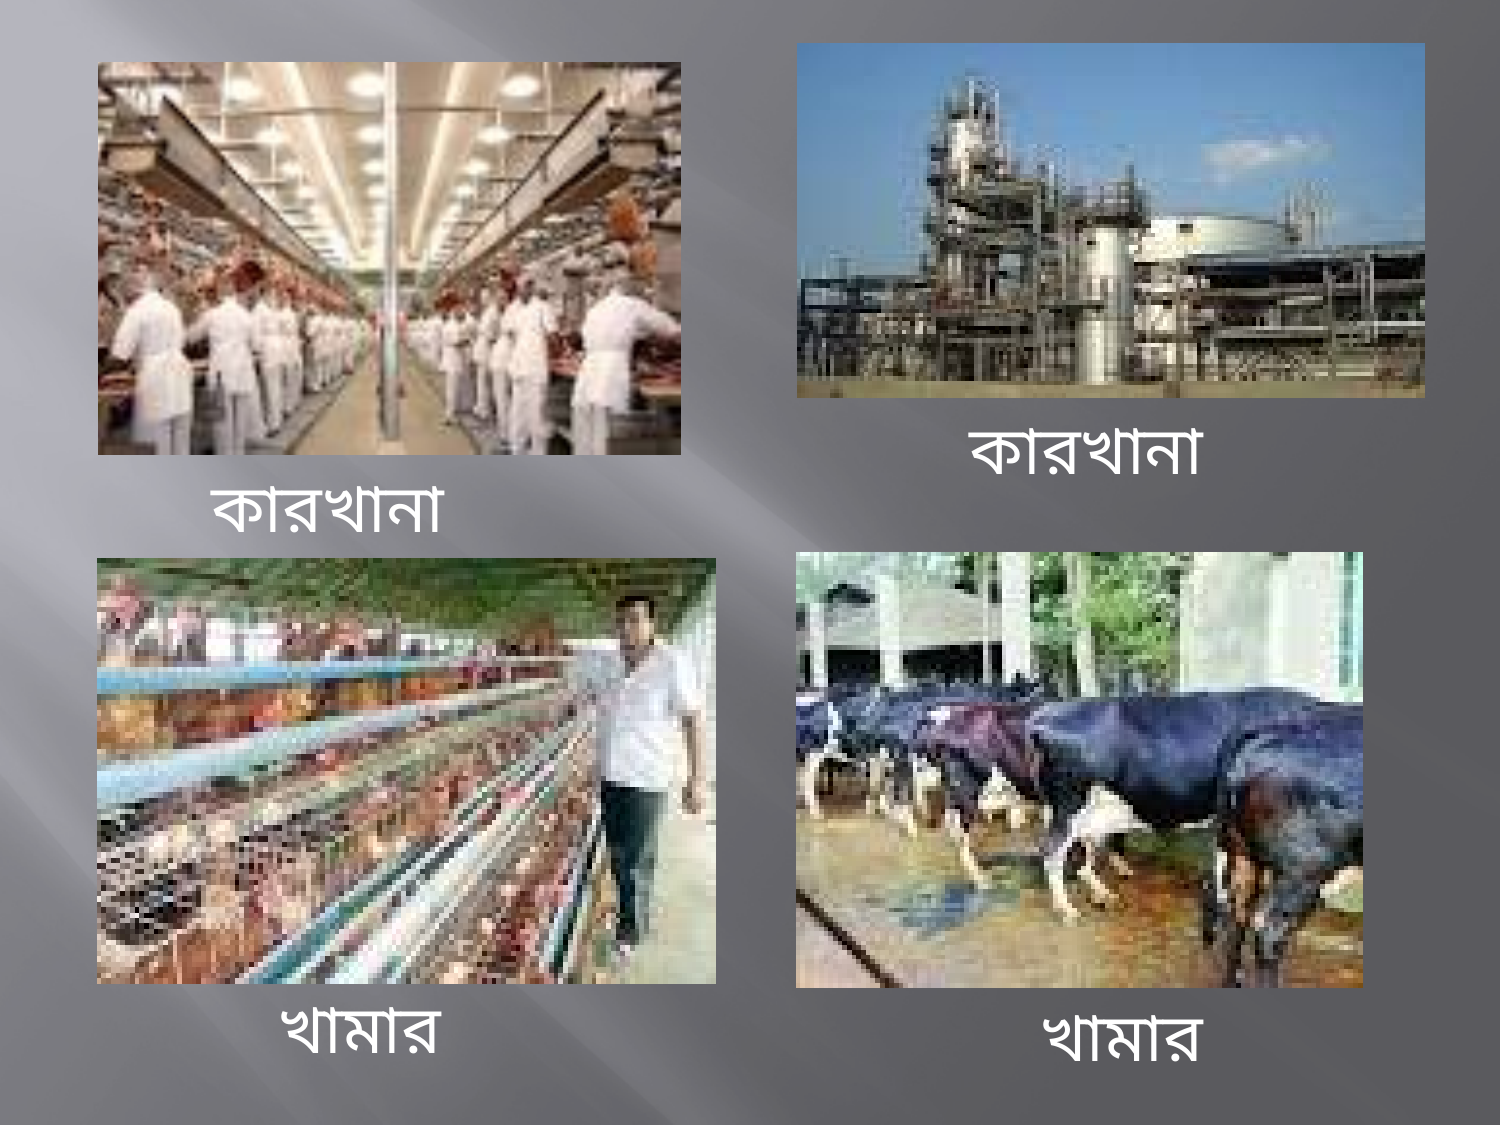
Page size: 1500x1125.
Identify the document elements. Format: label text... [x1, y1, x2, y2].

text_box খামার [1025, 1031, 1251, 1083]
text_box খামার [263, 1027, 516, 1074]
text_box কারখানা [196, 497, 491, 553]
text_box কারখানা [954, 439, 1251, 496]
picture [796, 552, 1363, 988]
picture [797, 43, 1426, 398]
picture [98, 62, 681, 456]
picture [97, 557, 716, 984]
